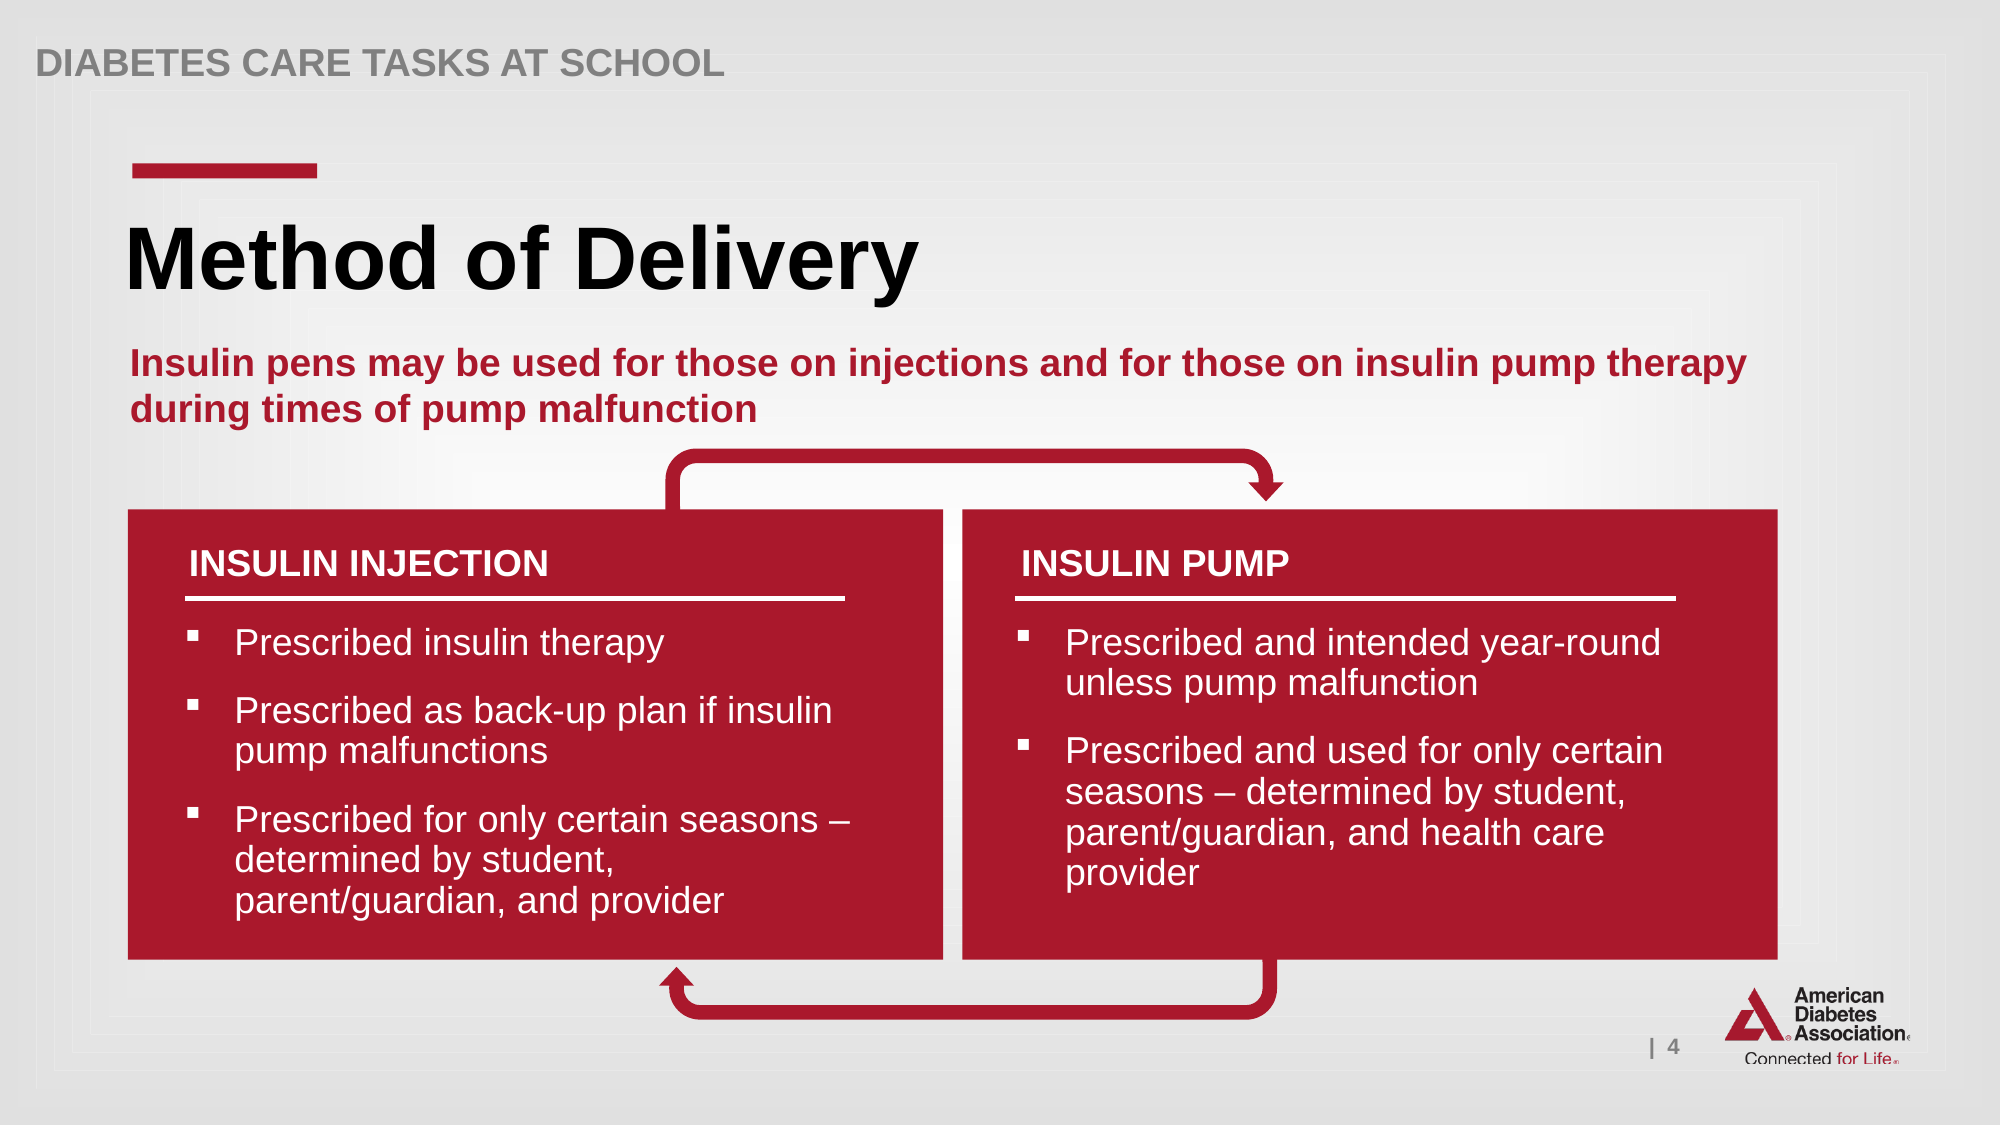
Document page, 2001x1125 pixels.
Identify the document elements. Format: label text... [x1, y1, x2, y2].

text_box INSULIN INJECTION [174, 536, 802, 599]
text_box INSULIN PUMP [1006, 536, 1635, 599]
text_box Prescribed and intended year-round unless pump malfunction Prescribed and used for only certain seasons – determined by student, parent/guardian, and health care provider [1000, 615, 1748, 754]
list Method of Delivery [109, 205, 1765, 349]
text_box [127, 508, 944, 961]
text_box [664, 447, 1287, 521]
text_box Prescribed insulin therapy Prescribed as back-up plan if insulin pump malfunctions Prescribed for only certain seasons – determined by student, parent/guardian, and provider [169, 615, 885, 754]
text_box [961, 508, 1779, 961]
list Insulin pens may be used for those on injections and for those on insulin pump therapy during times of pump malfunction [129, 337, 1852, 432]
text_box [656, 948, 1279, 1021]
